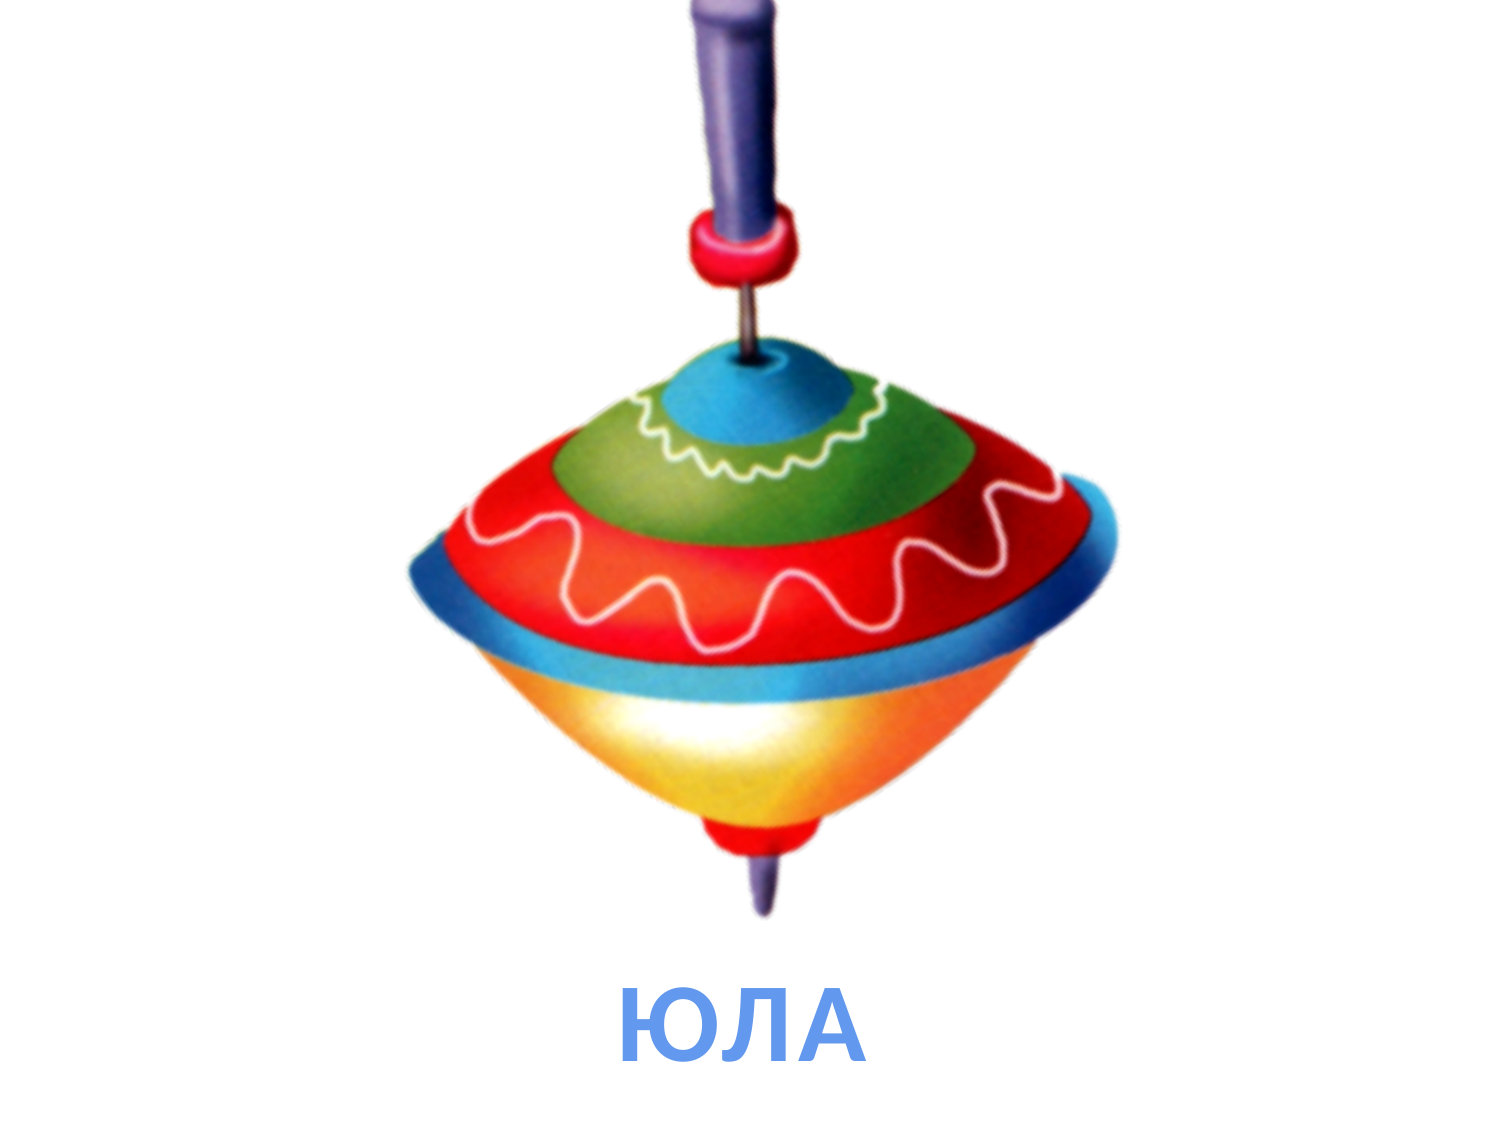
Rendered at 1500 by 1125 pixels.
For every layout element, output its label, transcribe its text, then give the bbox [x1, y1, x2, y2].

picture [186, 0, 1245, 941]
text_box ЮЛА [600, 941, 883, 1092]
